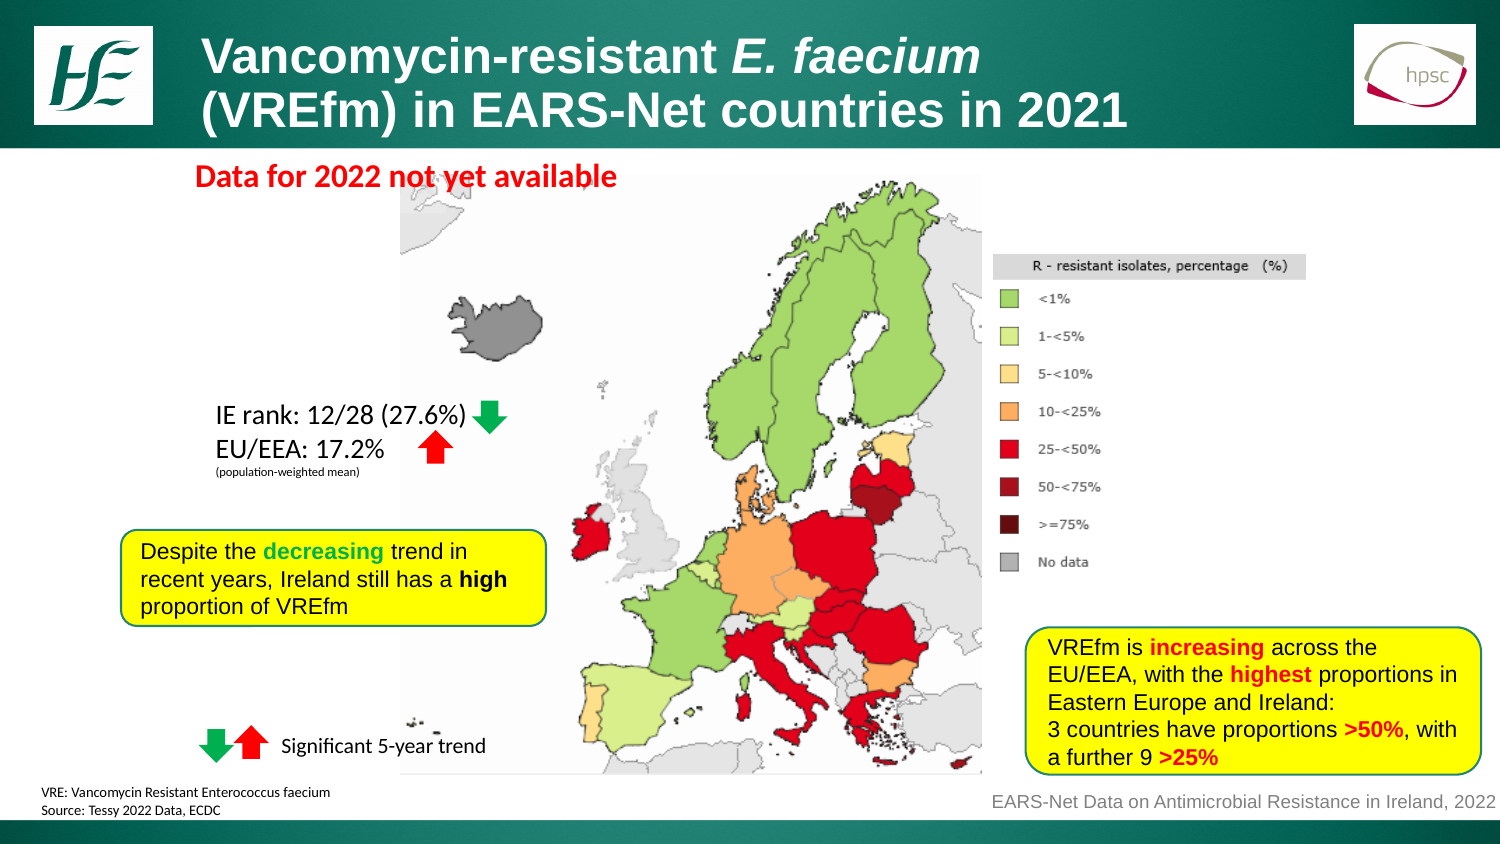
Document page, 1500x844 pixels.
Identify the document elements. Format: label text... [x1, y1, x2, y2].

text_box IE rank: 12/28 (27.6%) EU/EEA: 17.2% (population-weighted mean) [200, 388, 400, 487]
text_box Data for 2022 not yet available [195, 154, 870, 195]
text_box Significant 5-year trend [266, 723, 400, 765]
text_box [233, 725, 270, 759]
picture [0, 0, 1500, 844]
text_box Despite the decreasing trend in recent years, Ireland still has a high proportion of VREfm [119, 528, 400, 628]
list Vancomycin-resistant E. faecium (VREfm) in EARS-Net countries in 2021 [200, 30, 1165, 127]
text_box [198, 729, 235, 763]
text_box EARS-Net Data on Antimicrobial Resistance in Ireland, 2022 [991, 792, 1500, 819]
text_box VRE: Vancomycin Resistant Enterococcus faecium Source: Tessy 2022 Data, ECDC [26, 775, 990, 843]
text_box VREfm is increasing across the EU/EEA, with the highest proportions in Eastern Europe and Ireland: 3 countries have proportions >50%, with a further 9 >25% [1024, 626, 1483, 776]
